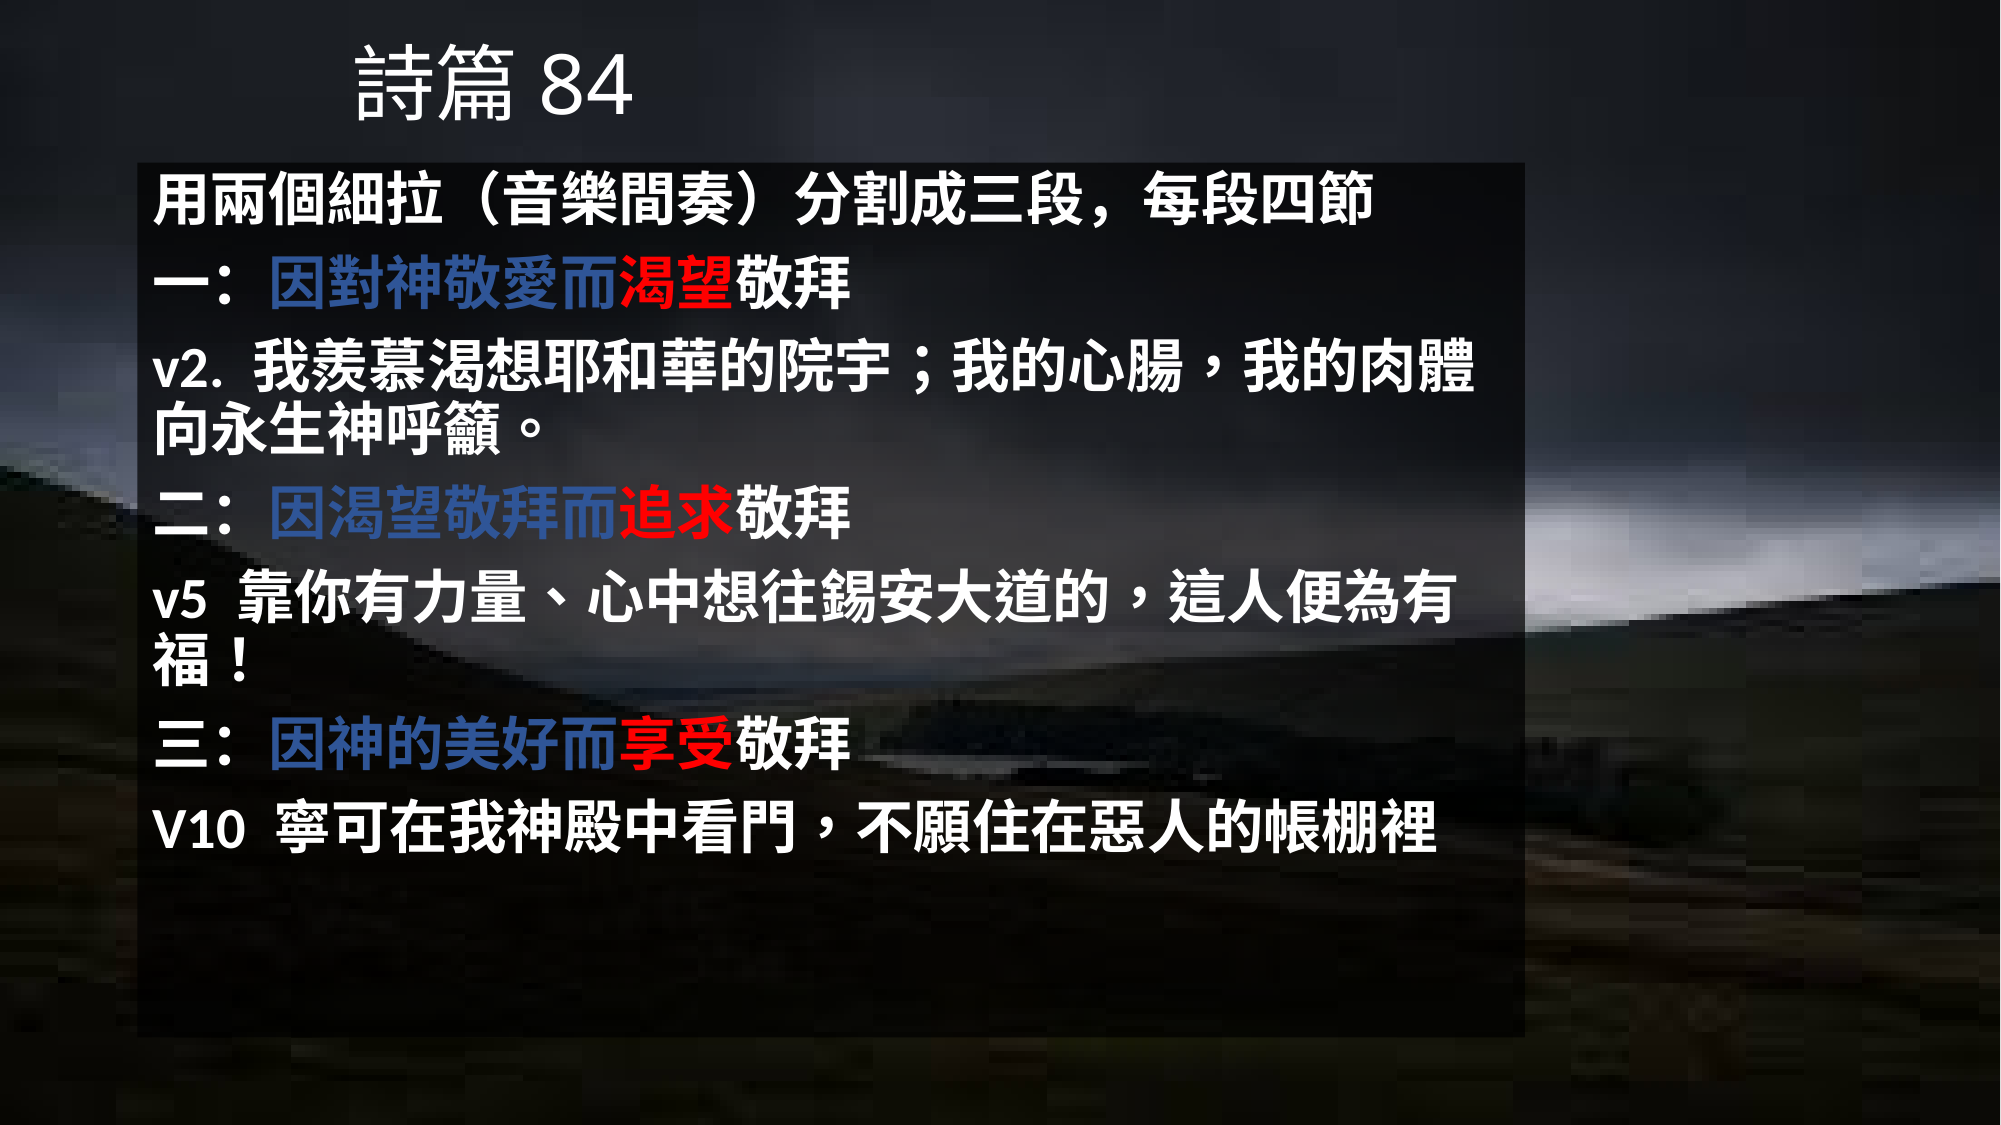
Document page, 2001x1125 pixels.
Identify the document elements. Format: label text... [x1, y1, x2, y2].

title 詩篇84 [337, 24, 1675, 150]
list 用兩個細拉（音樂間奏）分割成三段，每段四節 一：因對神敬愛而渴望敬拜 v2. 我羨慕渴想耶和華的院宇；我的心腸，我的肉體向永生神呼籲。 二：因渴望敬拜而追求敬拜 v5 靠你有力量、心中想往錫安大道的，這人便為有福！ 三：因神的美好而享受敬拜 V10 寧可在我神殿中看門，不願住在惡人的帳棚裡 [137, 162, 1525, 1038]
picture [0, 0, 2001, 1125]
